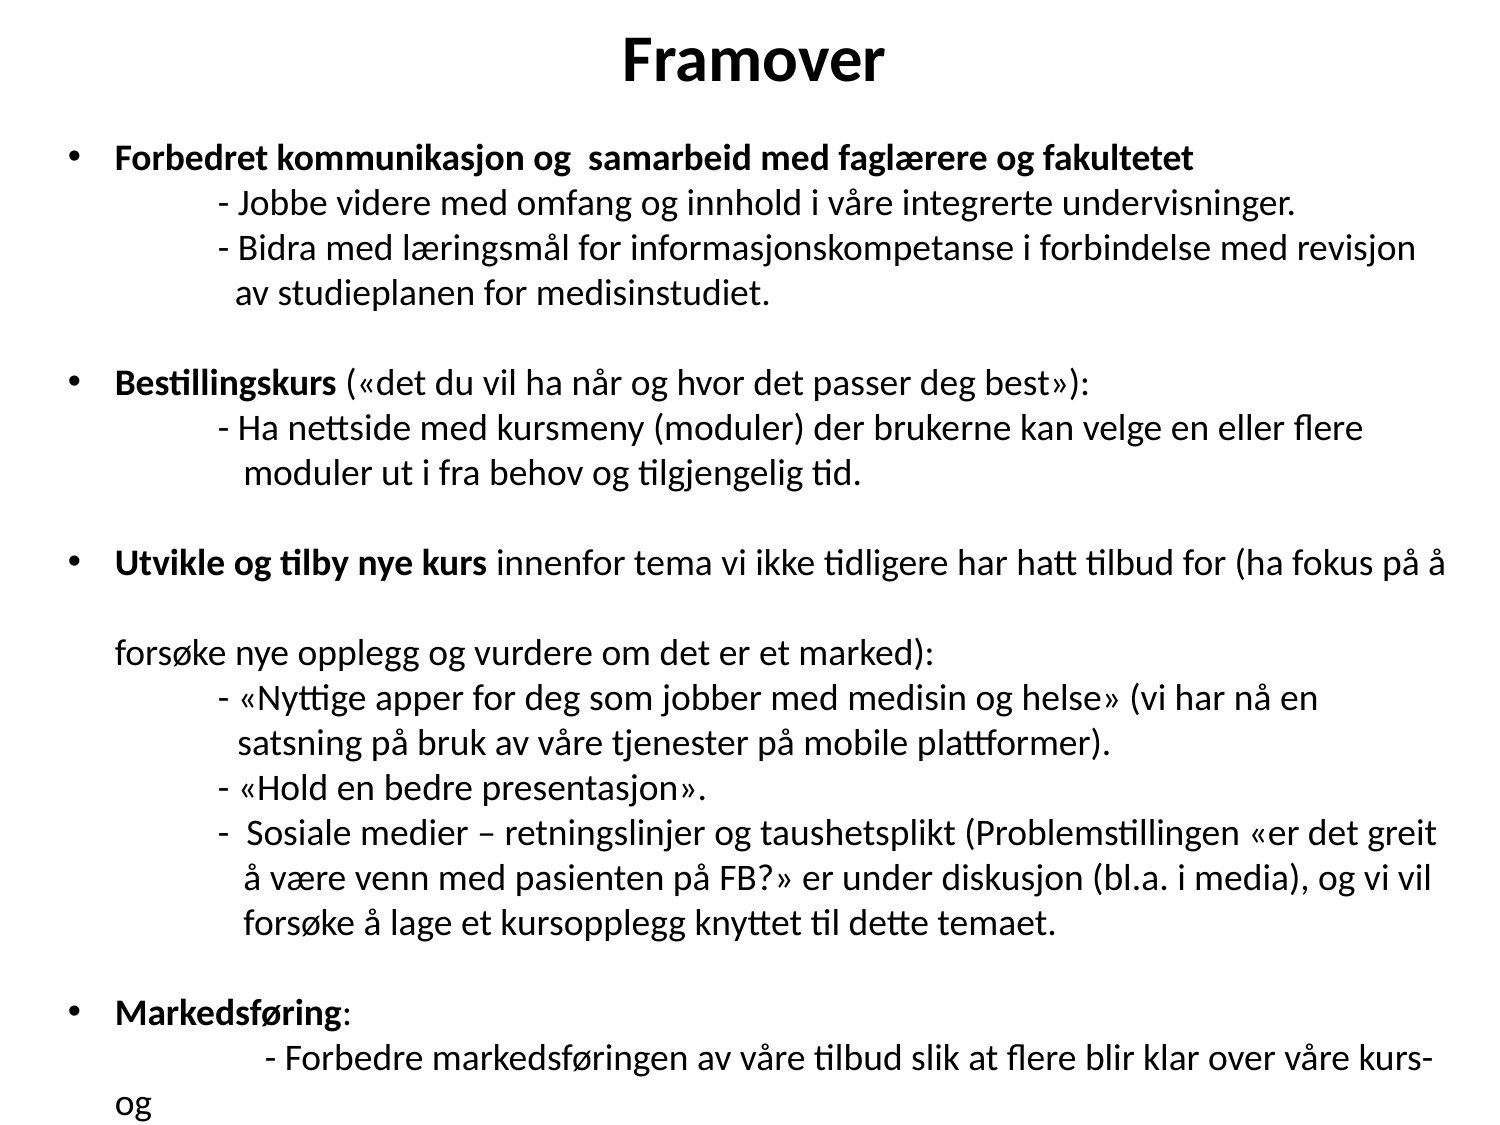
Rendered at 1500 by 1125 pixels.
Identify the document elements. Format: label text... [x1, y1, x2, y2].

text_box Framover [9, 7, 1500, 102]
text_box Forbedret kommunikasjon og samarbeid med faglærere og fakultetet - Jobbe videre med omfang og innhold i våre integrerte undervisninger. - Bidra med læringsmål for informasjonskompetanse i forbindelse med revisjon av studieplanen for medisinstudiet. Bestillingskurs («det du vil ha når og hvor det passer deg best»): - Ha nettside med kursmeny (moduler) der brukerne kan velge en eller flere moduler ut i fra behov og tilgjengelig tid. Utvikle og tilby nye kurs innenfor tema vi ikke tidligere har hatt tilbud for (ha fokus på å forsøke nye opplegg og vurdere om det er et marked): - «Nyttige apper for deg som jobber med medisin og helse» (vi har nå en satsning på bruk av våre tjenester på mobile plattformer). - «Hold en bedre presentasjon». - Sosiale medier – retningslinjer og taushetsplikt (Problemstillingen «er det greit å være venn med pasienten på FB?» er under diskusjon (bl.a. i media), og vi vil forsøke å lage et kursopplegg knyttet til dette temaet. Markedsføring: - Forbedre markedsføringen av våre tilbud slik at flere blir klar over våre kurs- og undervisningstilbud. [53, 125, 1471, 1125]
